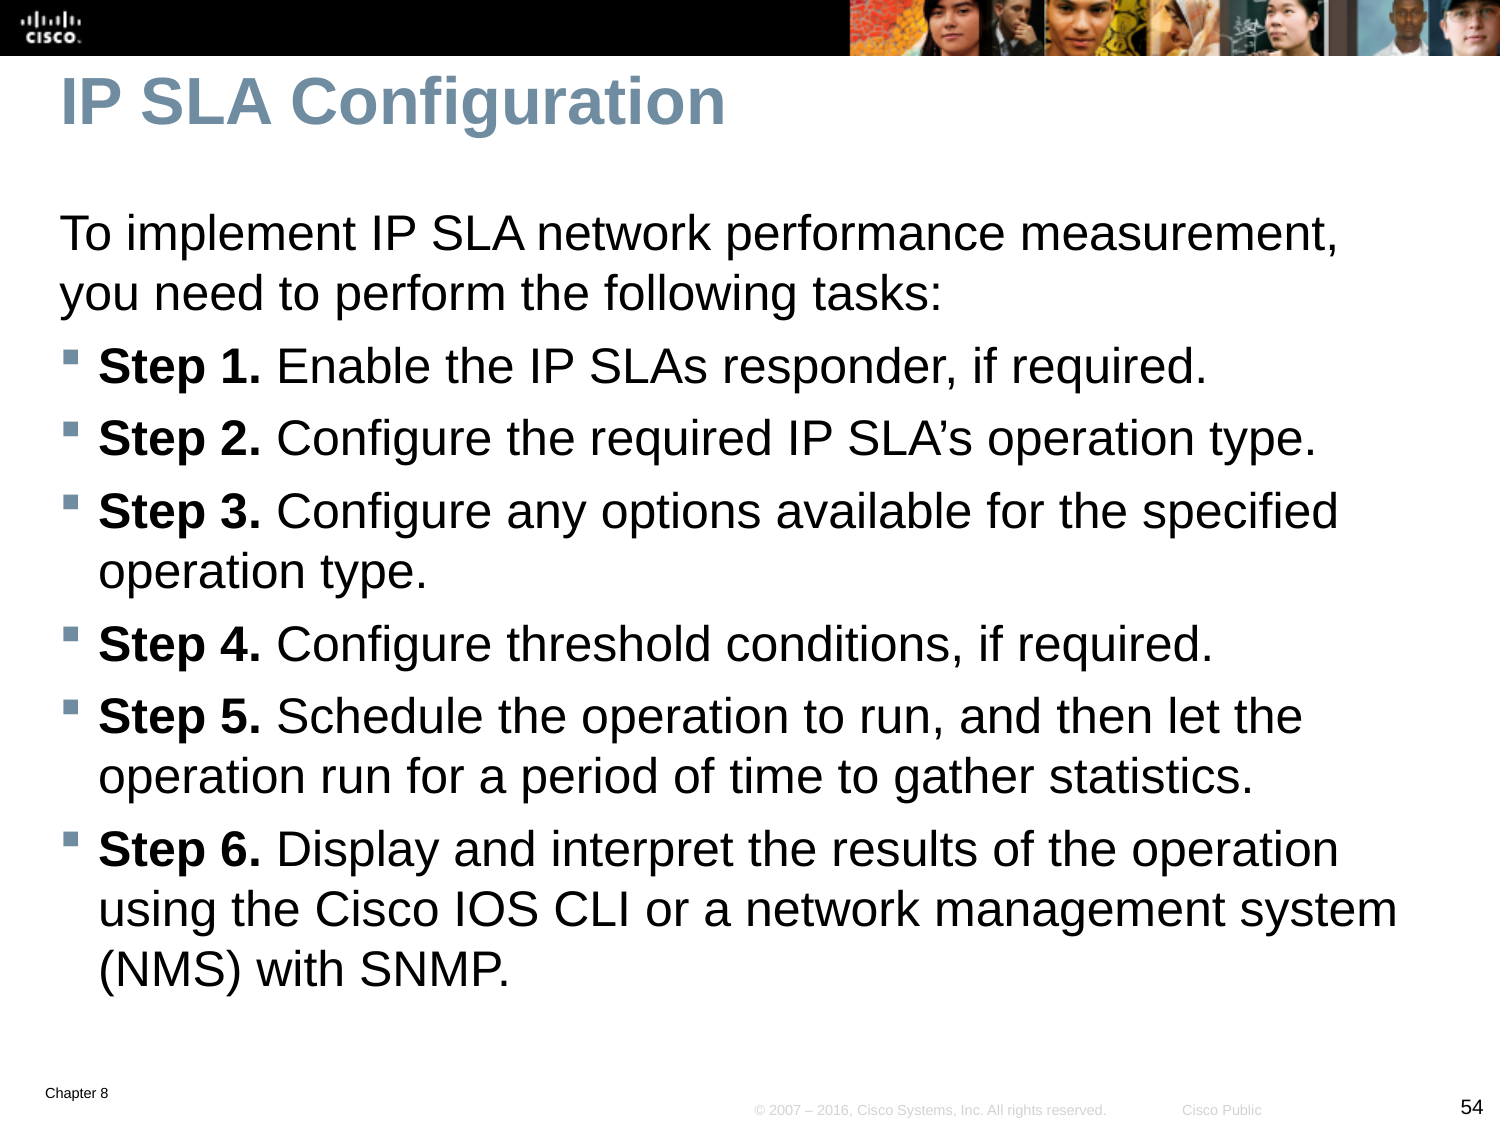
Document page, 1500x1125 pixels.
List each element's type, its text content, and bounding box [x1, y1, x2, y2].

picture [0, 0, 1500, 56]
title IP SLA Configuration [45, 59, 1444, 182]
list To implement IP SLA network performance measurement, you need to perform the following tasks: Step 1. Enable the IP SLAs responder, if required. Step 2. Configure the required IP SLA’s operation type. Step 3. Configure any options available for the specified operation type. Step 4. Configure threshold conditions, if required. Step 5. Schedule the operation to run, and then let the operation run for a period of time to gather statistics. Step 6. Display and interpret the results of the operation using the Cisco IOS CLI or a network management system (NMS) with SNMP. [45, 193, 1444, 1037]
